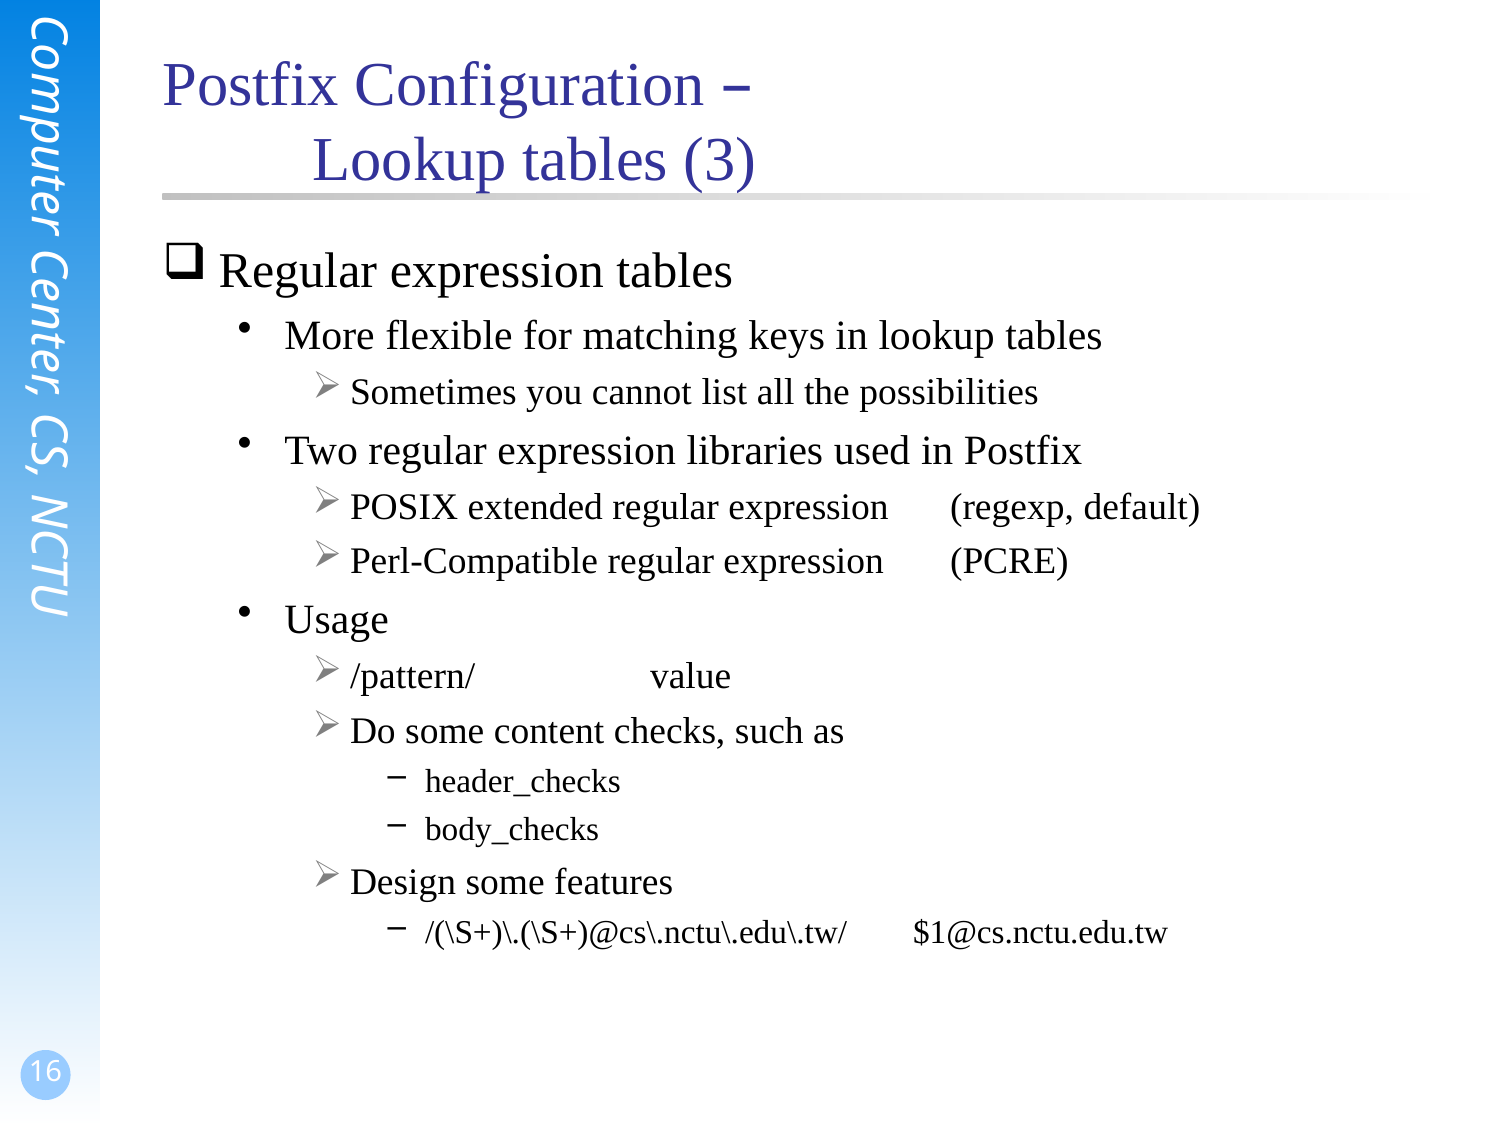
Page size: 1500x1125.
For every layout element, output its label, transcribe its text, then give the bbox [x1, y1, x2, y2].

title Postfix Configuration – Lookup tables (3) [162, 42, 1438, 231]
list Regular expression tables More flexible for matching keys in lookup tables Sometimes you cannot list all the possibilities Two regular expression libraries used in Postfix POSIX extended regular expression (regexp, default) Perl-Compatible regular expression (PCRE) Usage /pattern/ value Do some content checks, such as header_checks body_checks Design some features /(\S+)\.(\S+)@cs\.nctu\.edu\.tw/ $1@cs.nctu.edu.tw [162, 237, 1388, 1024]
